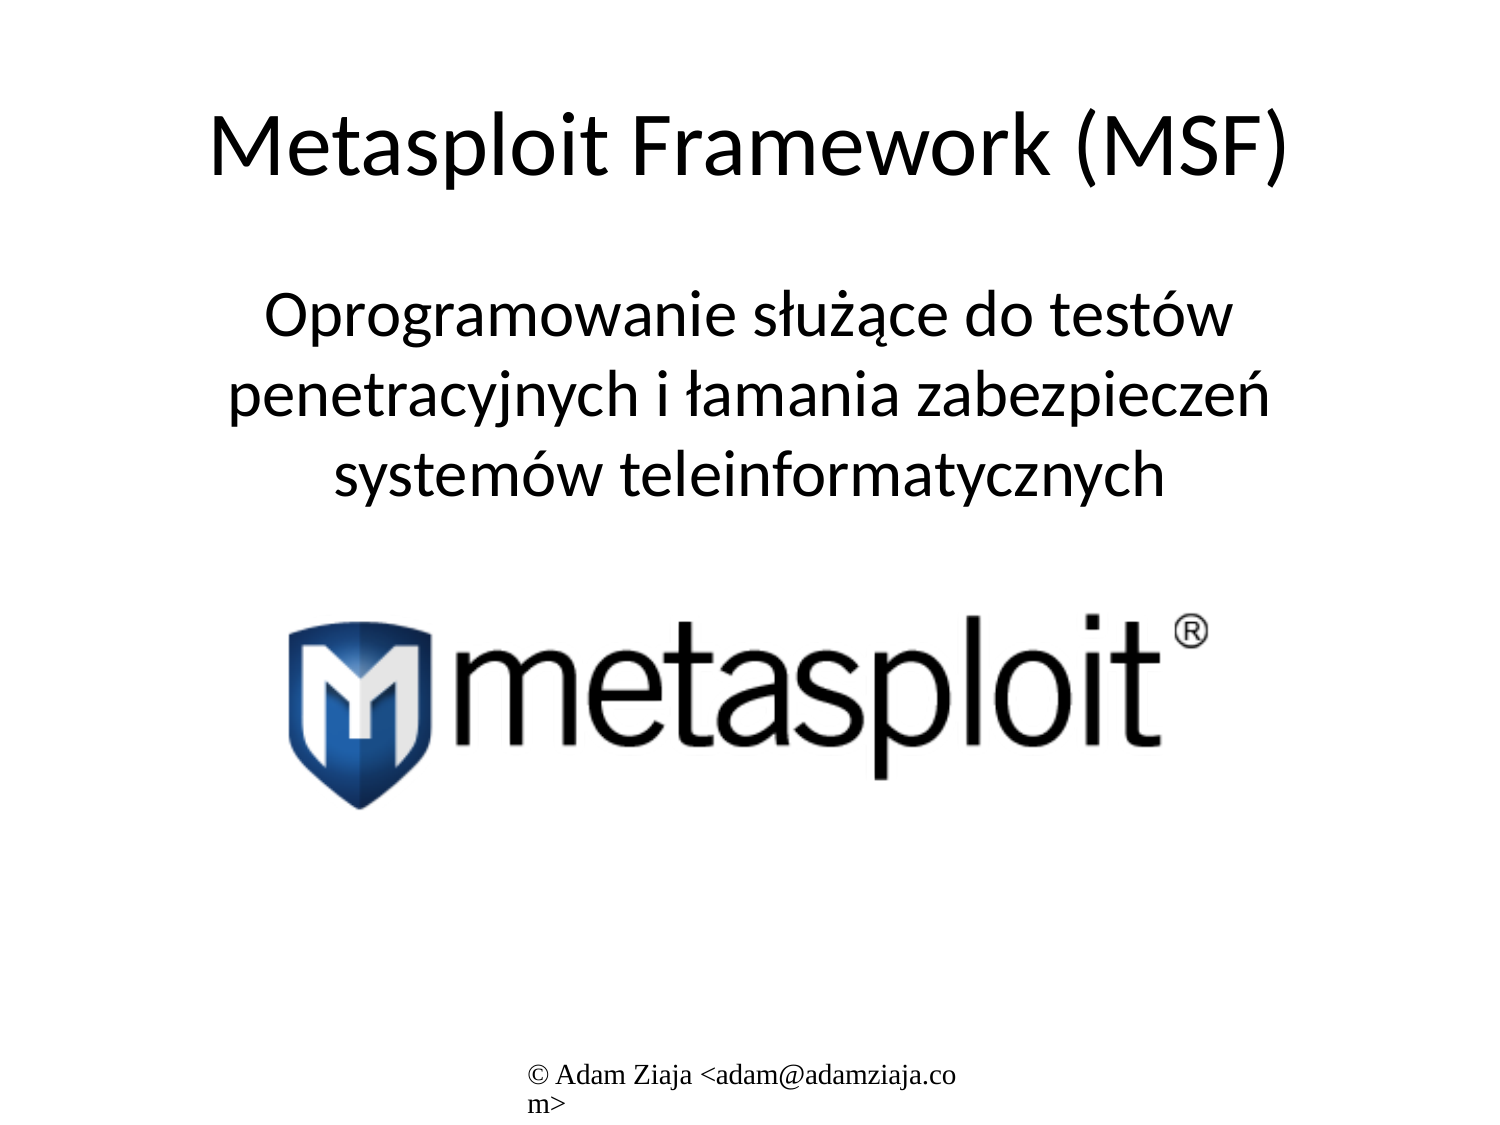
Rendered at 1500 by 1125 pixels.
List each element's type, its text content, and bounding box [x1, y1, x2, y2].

picture [281, 597, 1219, 828]
footer © Adam Ziaja <adam@adamziaja.com> [512, 1042, 988, 1103]
title Metasploit Framework (MSF) [75, 45, 1425, 233]
list Oprogramowanie służące do testów penetracyjnych i łamania zabezpieczeń systemów teleinformatycznych [75, 262, 1425, 1005]
